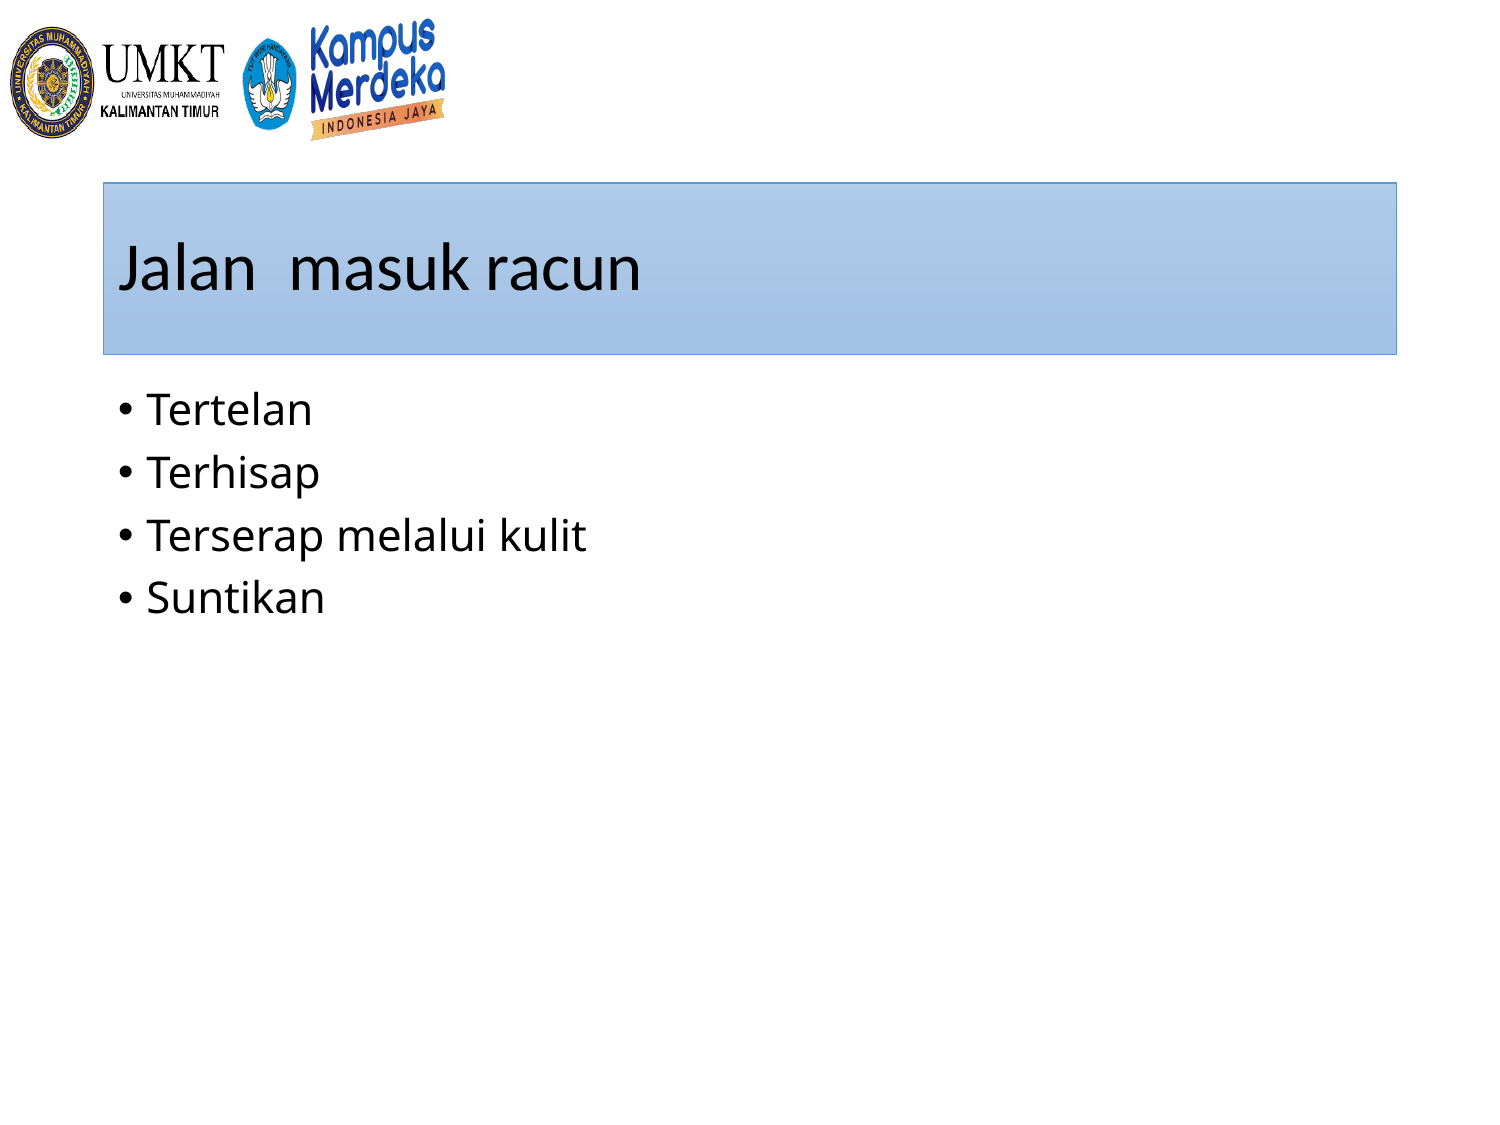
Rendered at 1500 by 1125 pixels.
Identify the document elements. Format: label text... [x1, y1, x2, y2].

title Jalan masuk racun [103, 182, 1397, 355]
picture [0, 0, 446, 181]
list Tertelan Terhisap Terserap melalui kulit Suntikan [103, 380, 1397, 1014]
